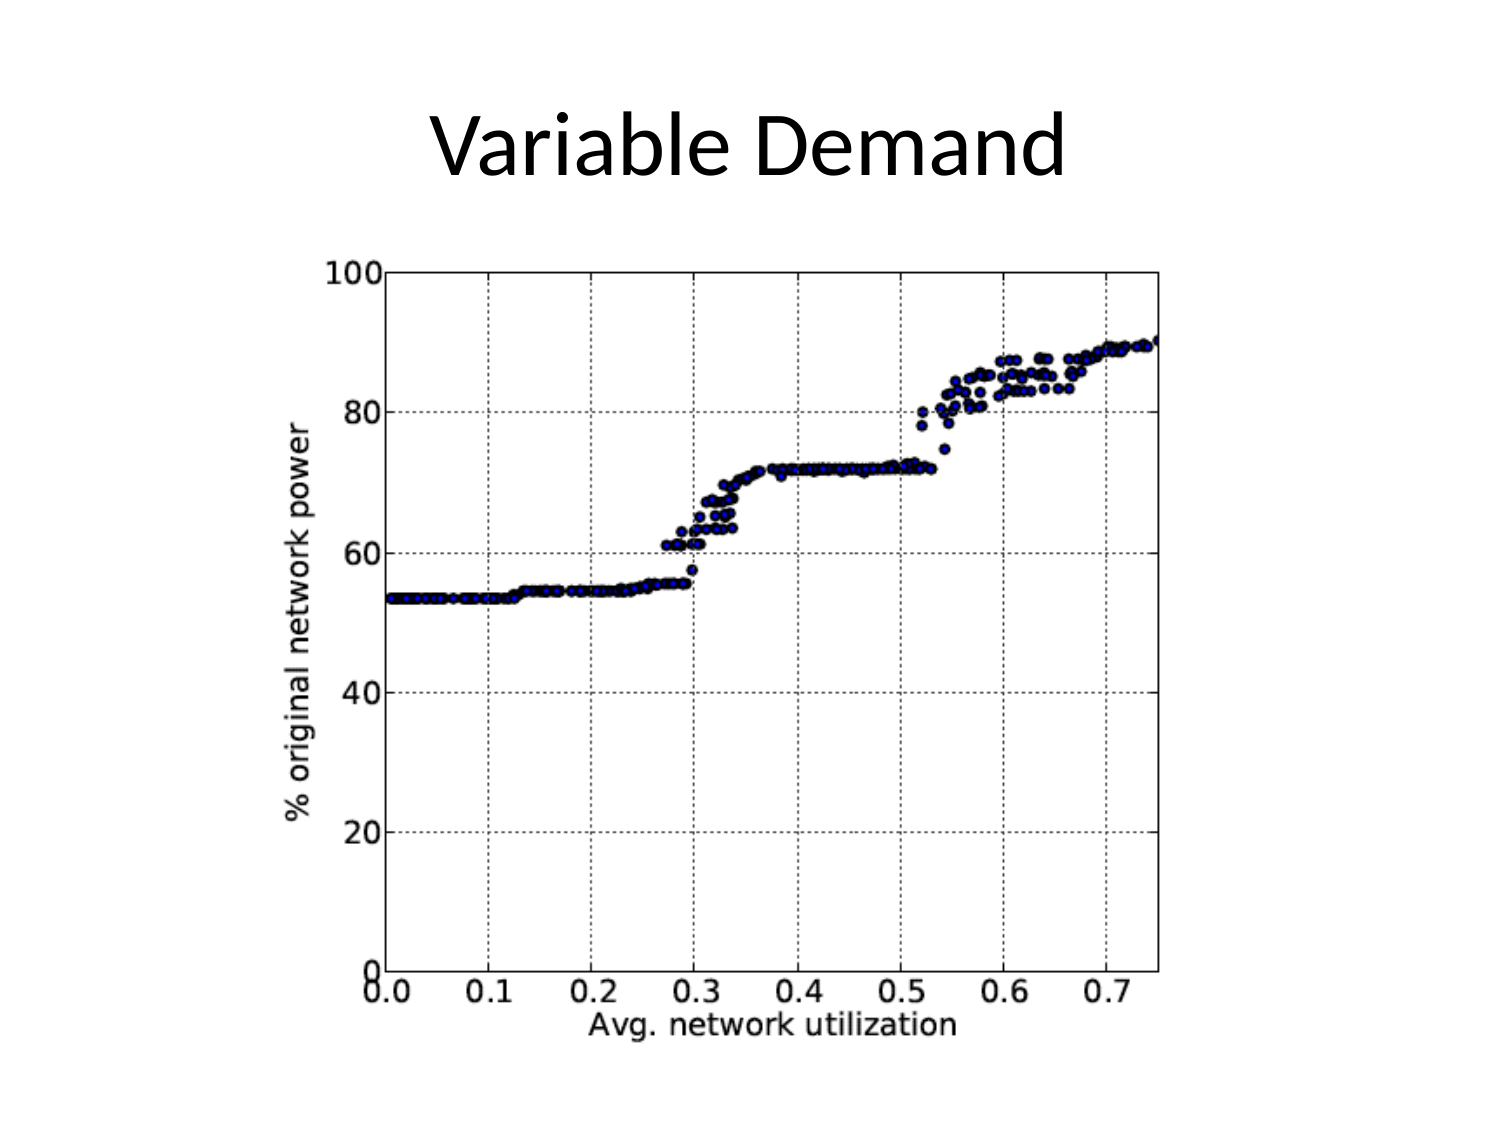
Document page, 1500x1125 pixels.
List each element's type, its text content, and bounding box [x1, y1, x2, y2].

title Variable Demand [75, 45, 1425, 233]
picture [224, 232, 1225, 1074]
